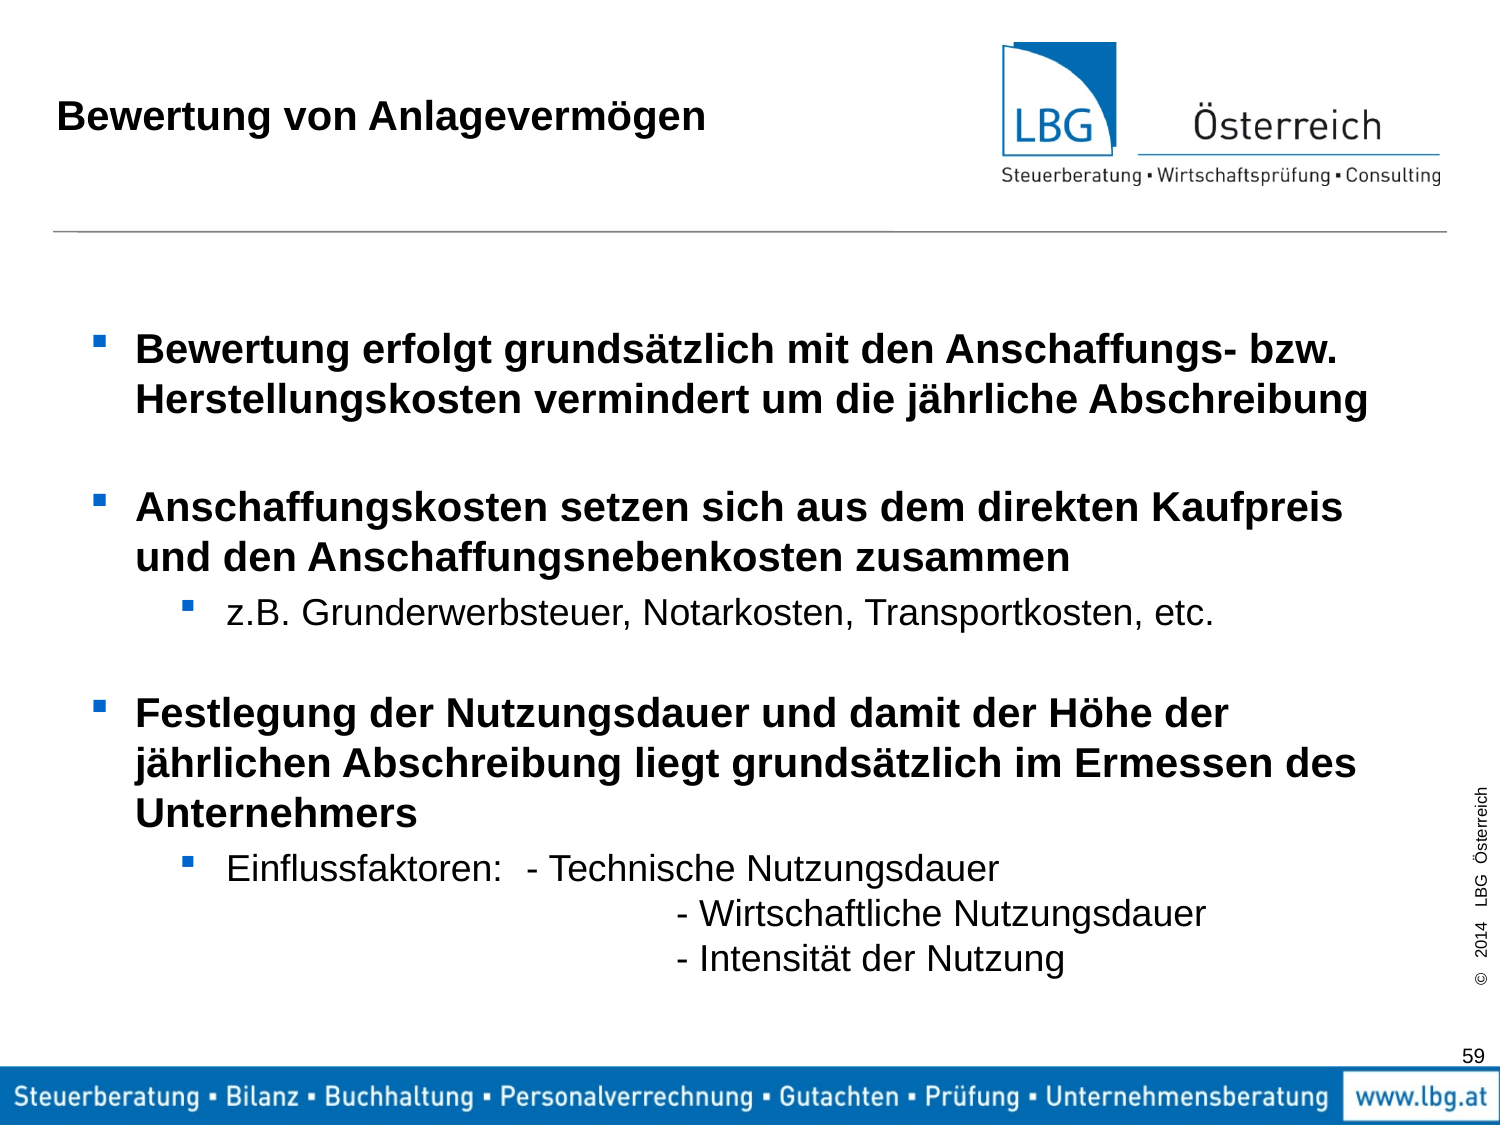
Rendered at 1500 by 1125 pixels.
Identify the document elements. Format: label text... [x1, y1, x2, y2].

picture [0, 1066, 1500, 1125]
title Bewertung von Anlagevermögen [41, 42, 951, 185]
picture [1002, 42, 1440, 186]
slide_number 59 [1149, 1035, 1500, 1114]
list Bewertung erfolgt grundsätzlich mit den Anschaffungs- bzw. Herstellungskosten vermindert um die jährliche Abschreibung Anschaffungskosten setzen sich aus dem direkten Kaufpreis und den Anschaffungsnebenkosten zusammen z.B. Grunderwerbsteuer, Notarkosten, Transportkosten, etc. Festlegung der Nutzungsdauer und damit der Höhe der jährlichen Abschreibung liegt grundsätzlich im Ermessen des Unternehmers Einflussfaktoren: - Technische Nutzungsdauer - Wirtschaftliche Nutzungsdauer - Intensität der Nutzung [75, 314, 1425, 1005]
